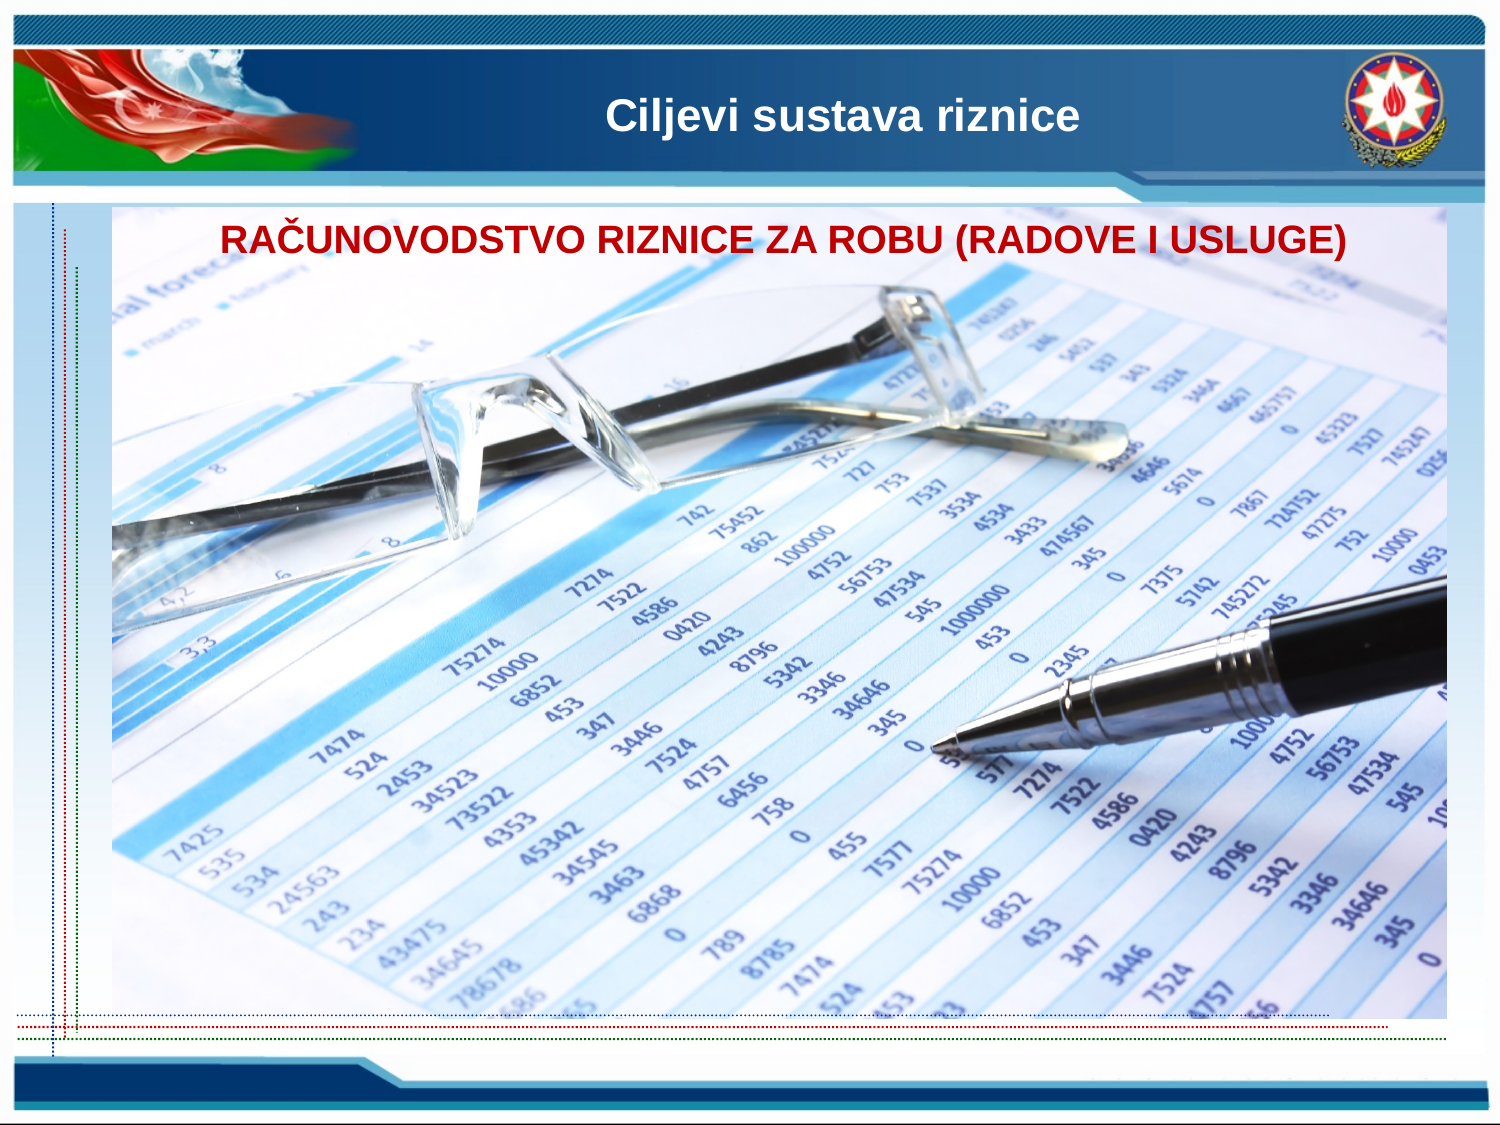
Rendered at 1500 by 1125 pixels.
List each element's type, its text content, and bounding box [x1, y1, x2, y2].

text_box Ciljevi sustava riznice [336, 53, 1353, 173]
picture [0, 0, 1500, 1125]
